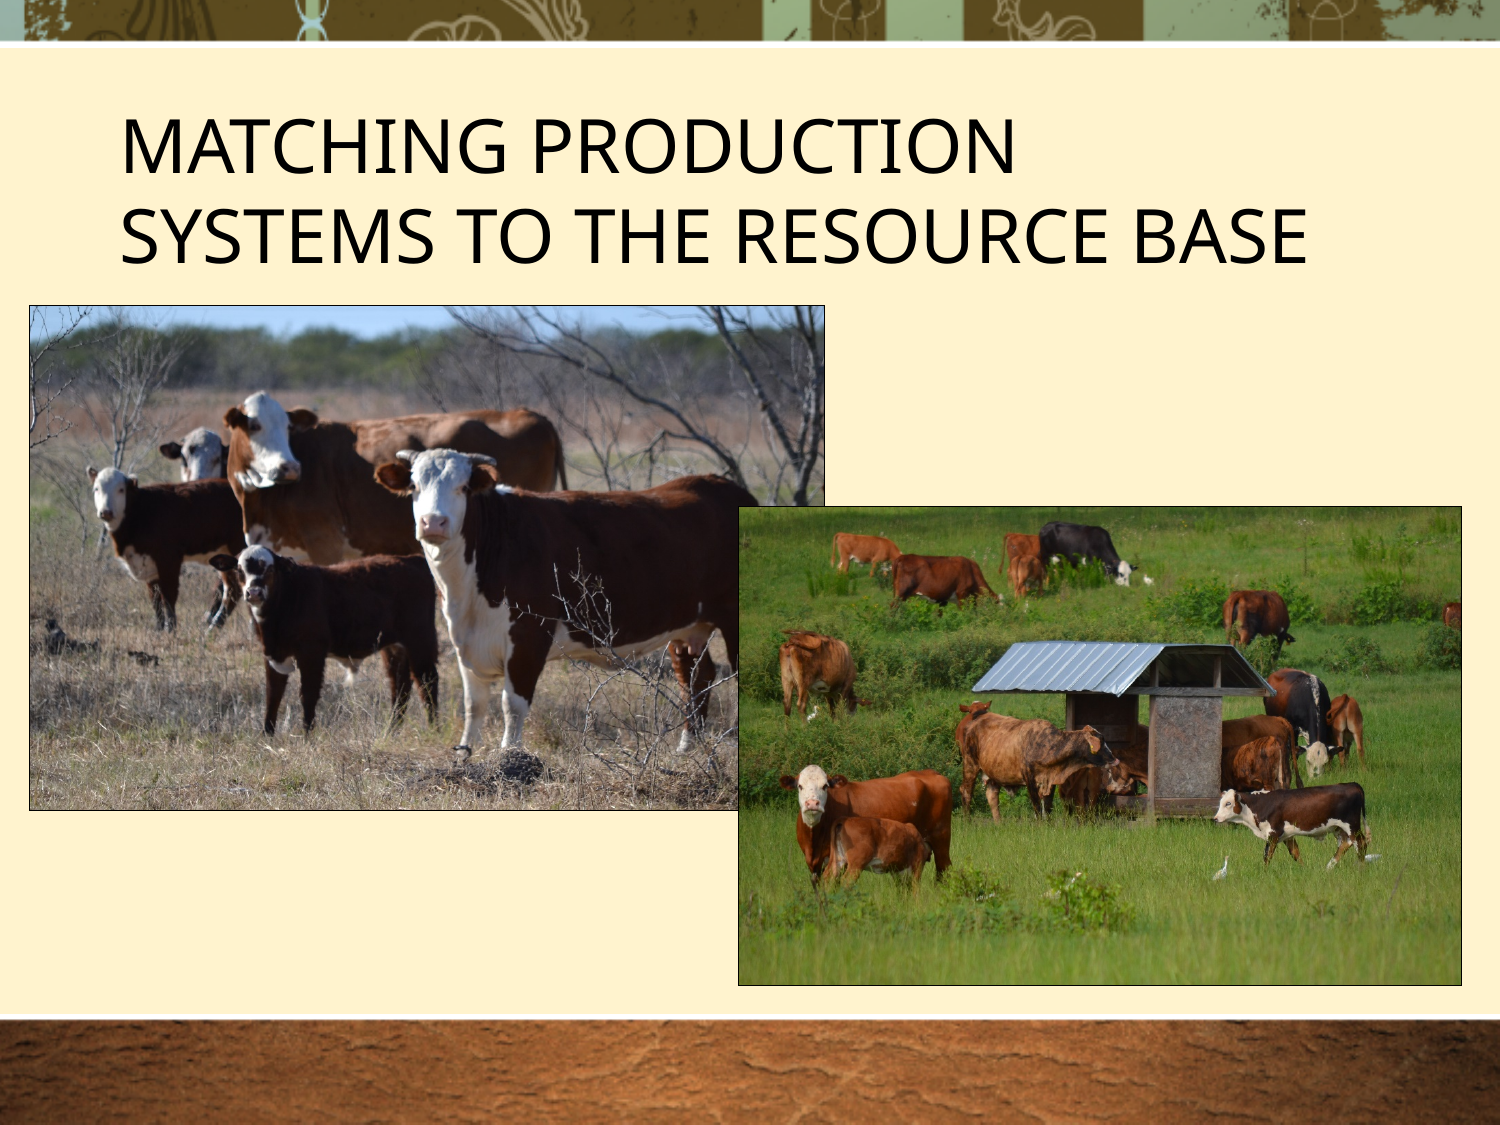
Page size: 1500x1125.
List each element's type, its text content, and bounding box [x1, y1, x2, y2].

picture [29, 305, 1463, 986]
picture [0, 1014, 1500, 1125]
picture [0, 0, 1500, 48]
text_box MATCHING PRODUCTION SYSTEMS TO THE RESOURCE BASE [29, 91, 1367, 286]
